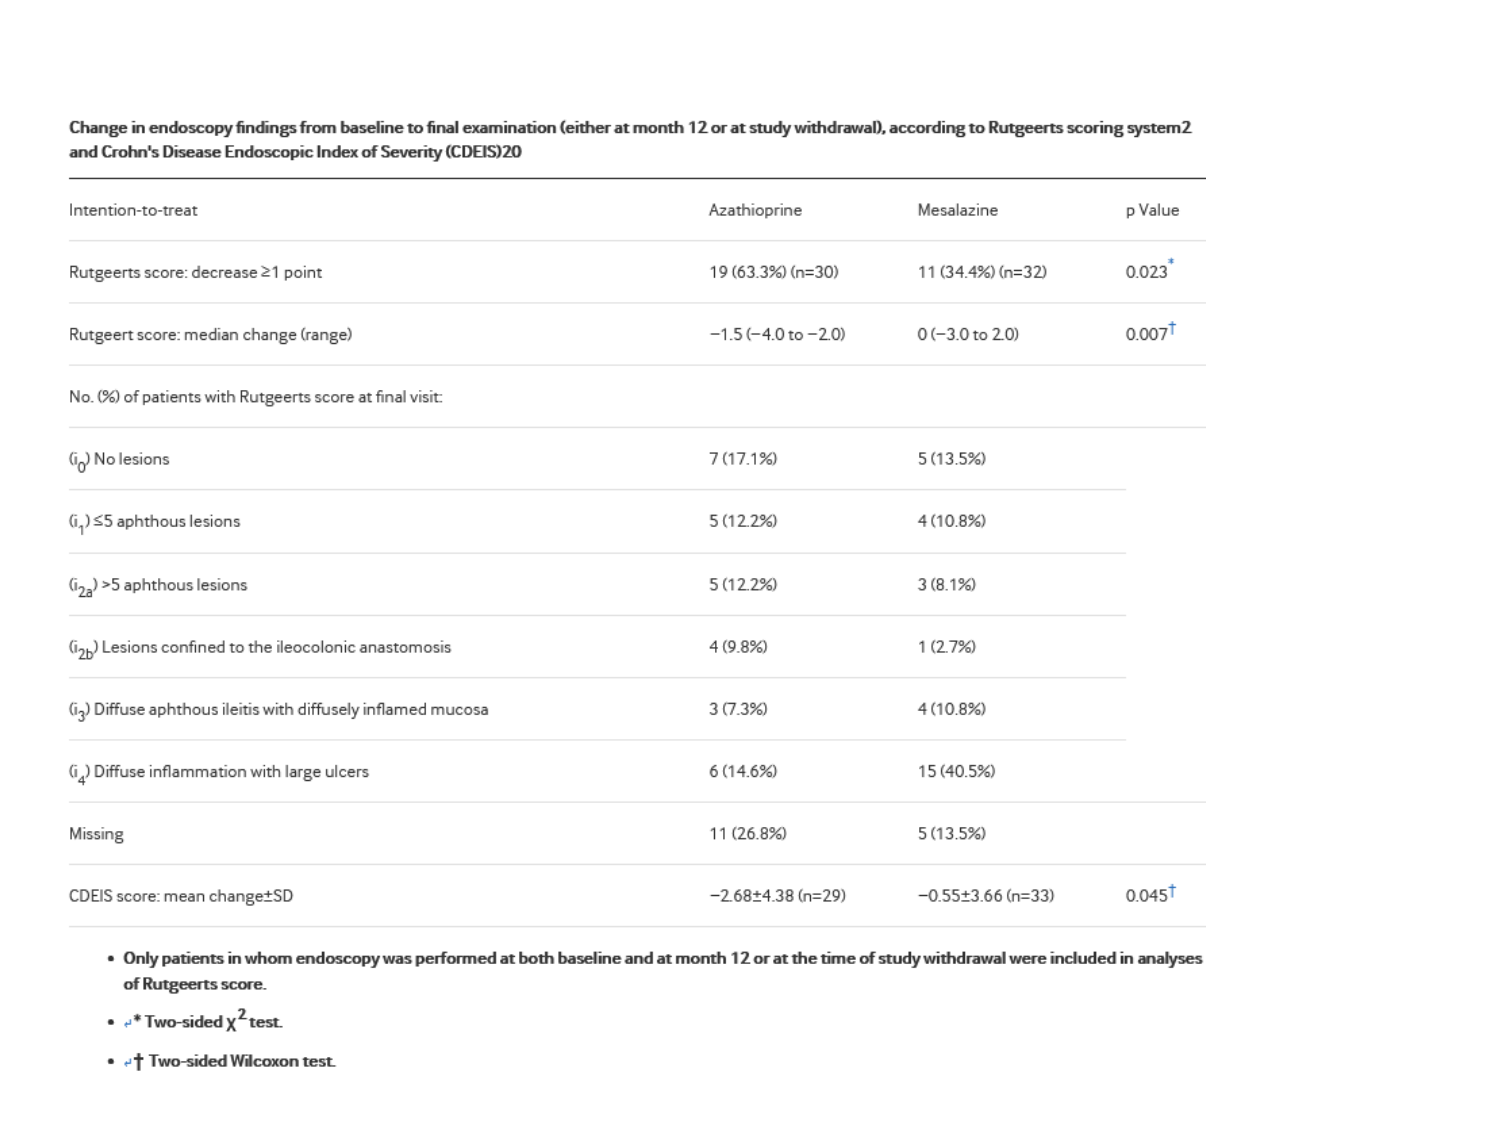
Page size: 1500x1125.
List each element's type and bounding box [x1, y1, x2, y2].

picture [52, 113, 1206, 1079]
